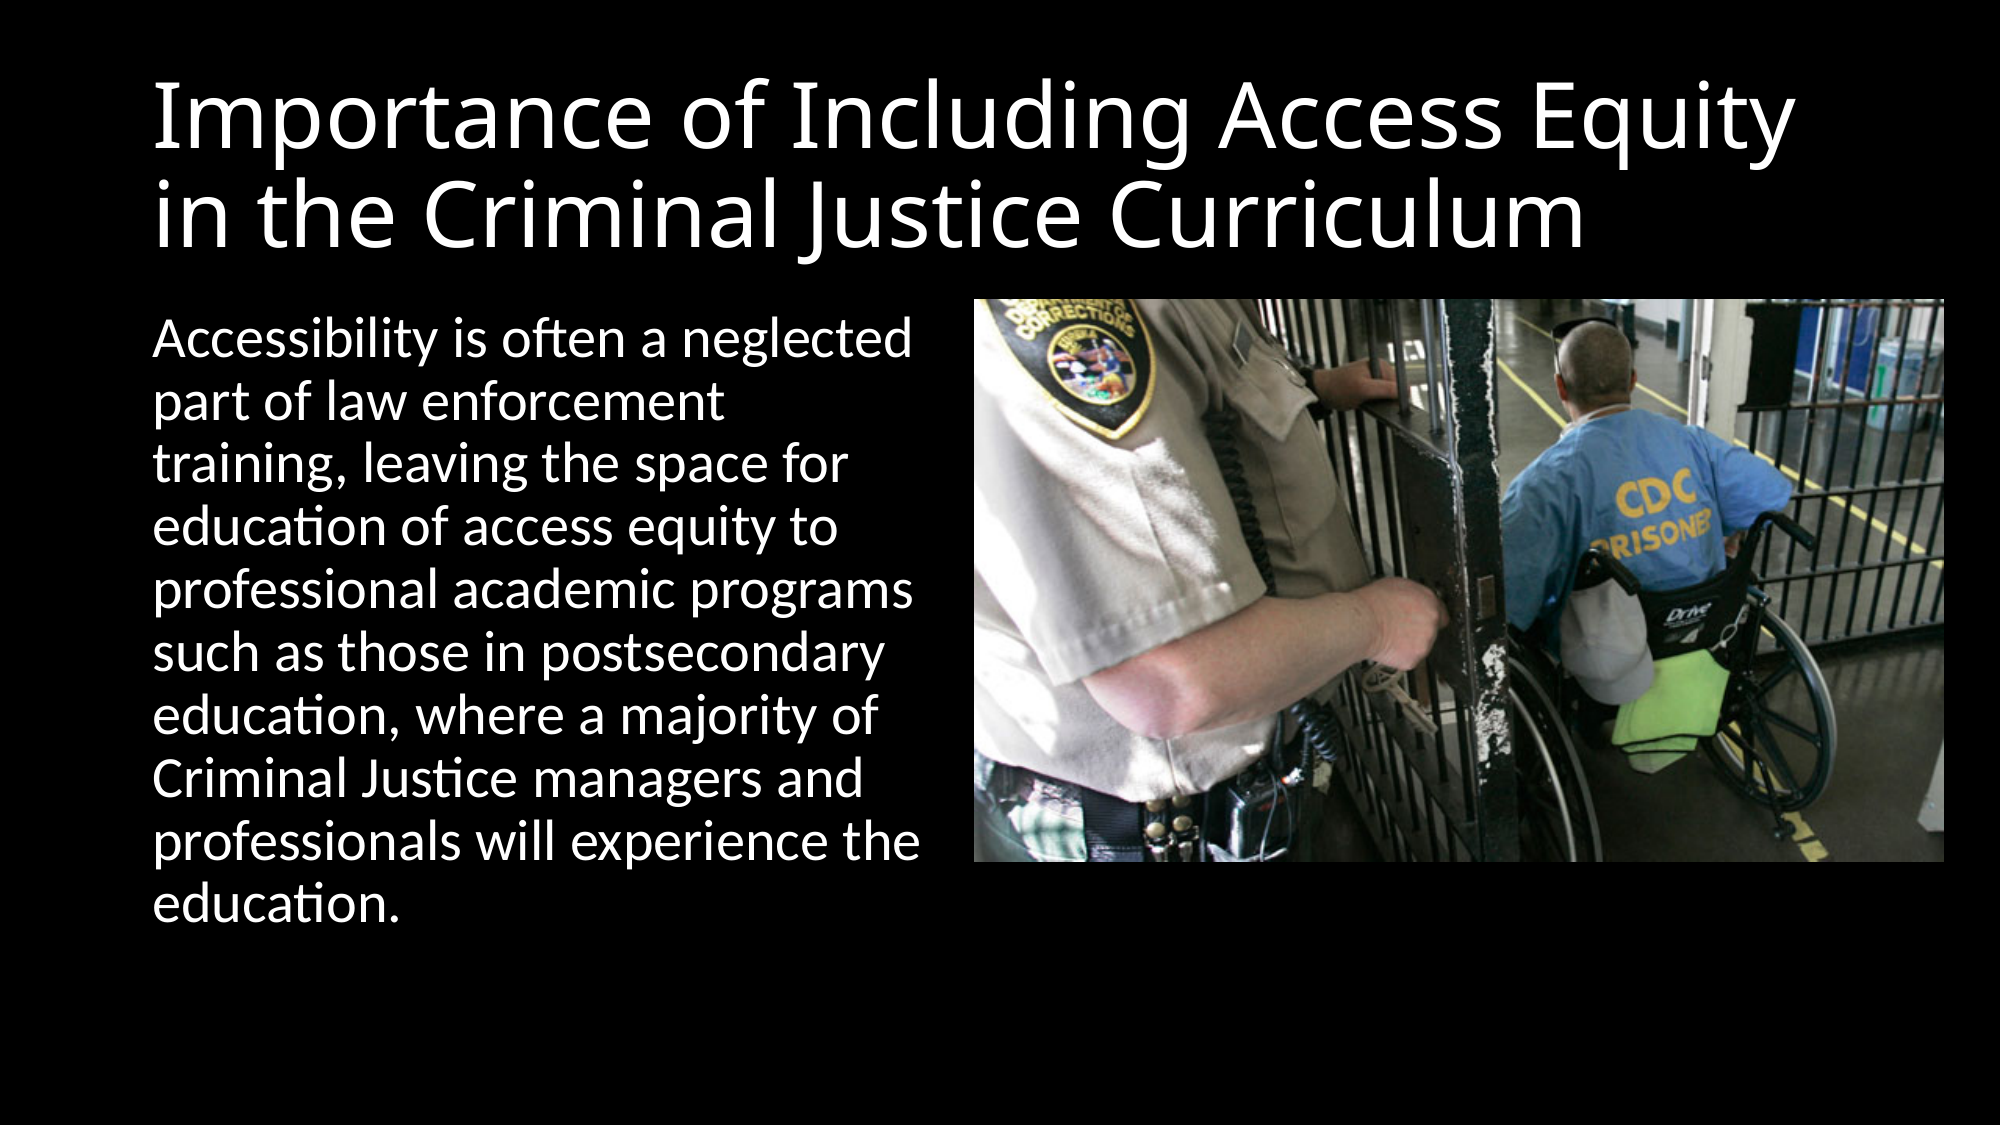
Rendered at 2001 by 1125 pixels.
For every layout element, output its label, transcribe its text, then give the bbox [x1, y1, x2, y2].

title Importance of Including Access Equity in the Criminal Justice Curriculum [137, 59, 1863, 278]
picture [974, 299, 1944, 862]
list Accessibility is often a neglected part of law enforcement training, leaving the space for education of access equity to professional academic programs such as those in postsecondary education, where a majority of Criminal Justice managers and professionals will experience the education. [137, 299, 950, 1014]
